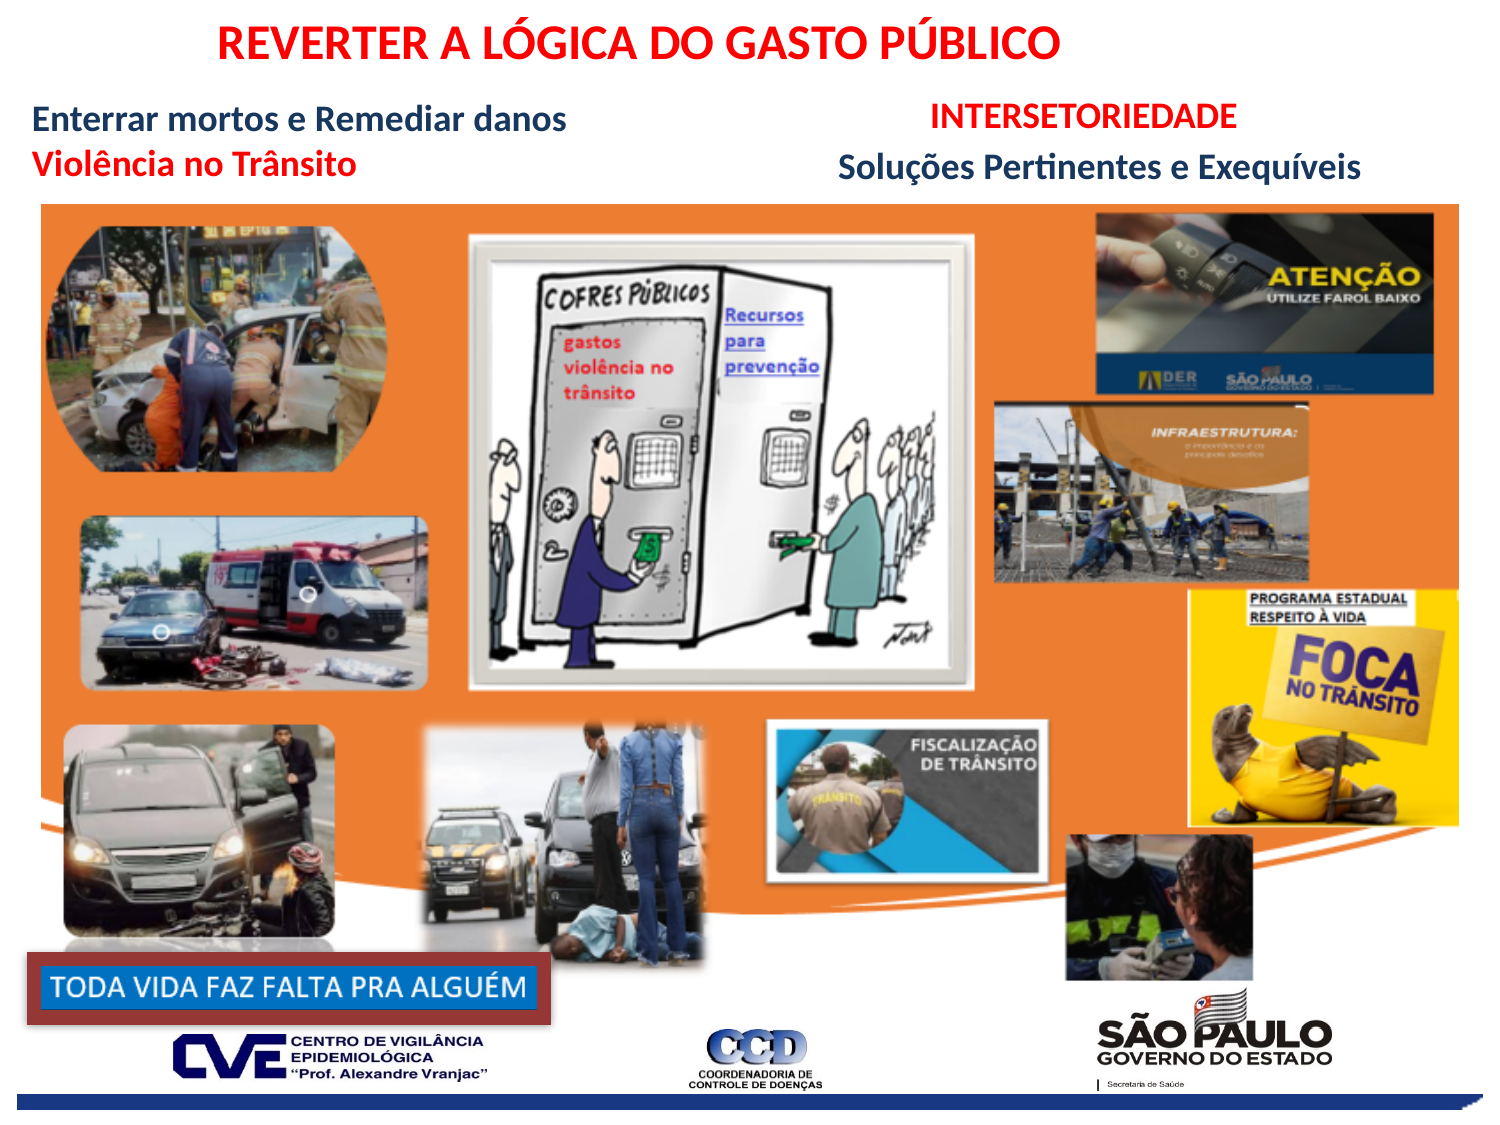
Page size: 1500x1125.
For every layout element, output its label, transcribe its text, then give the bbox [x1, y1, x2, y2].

text_box INTERSETORIEDADE [915, 84, 1341, 189]
text_box Enterrar mortos e Remediar danos Violência no Trânsito [17, 86, 798, 191]
text_box REVERTER A LÓGICA DO GASTO PÚBLICO [203, 2, 1166, 77]
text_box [16, 987, 1483, 1110]
picture [41, 204, 1459, 1011]
text_box Soluções Pertinentes e Exequíveis [823, 134, 1403, 195]
